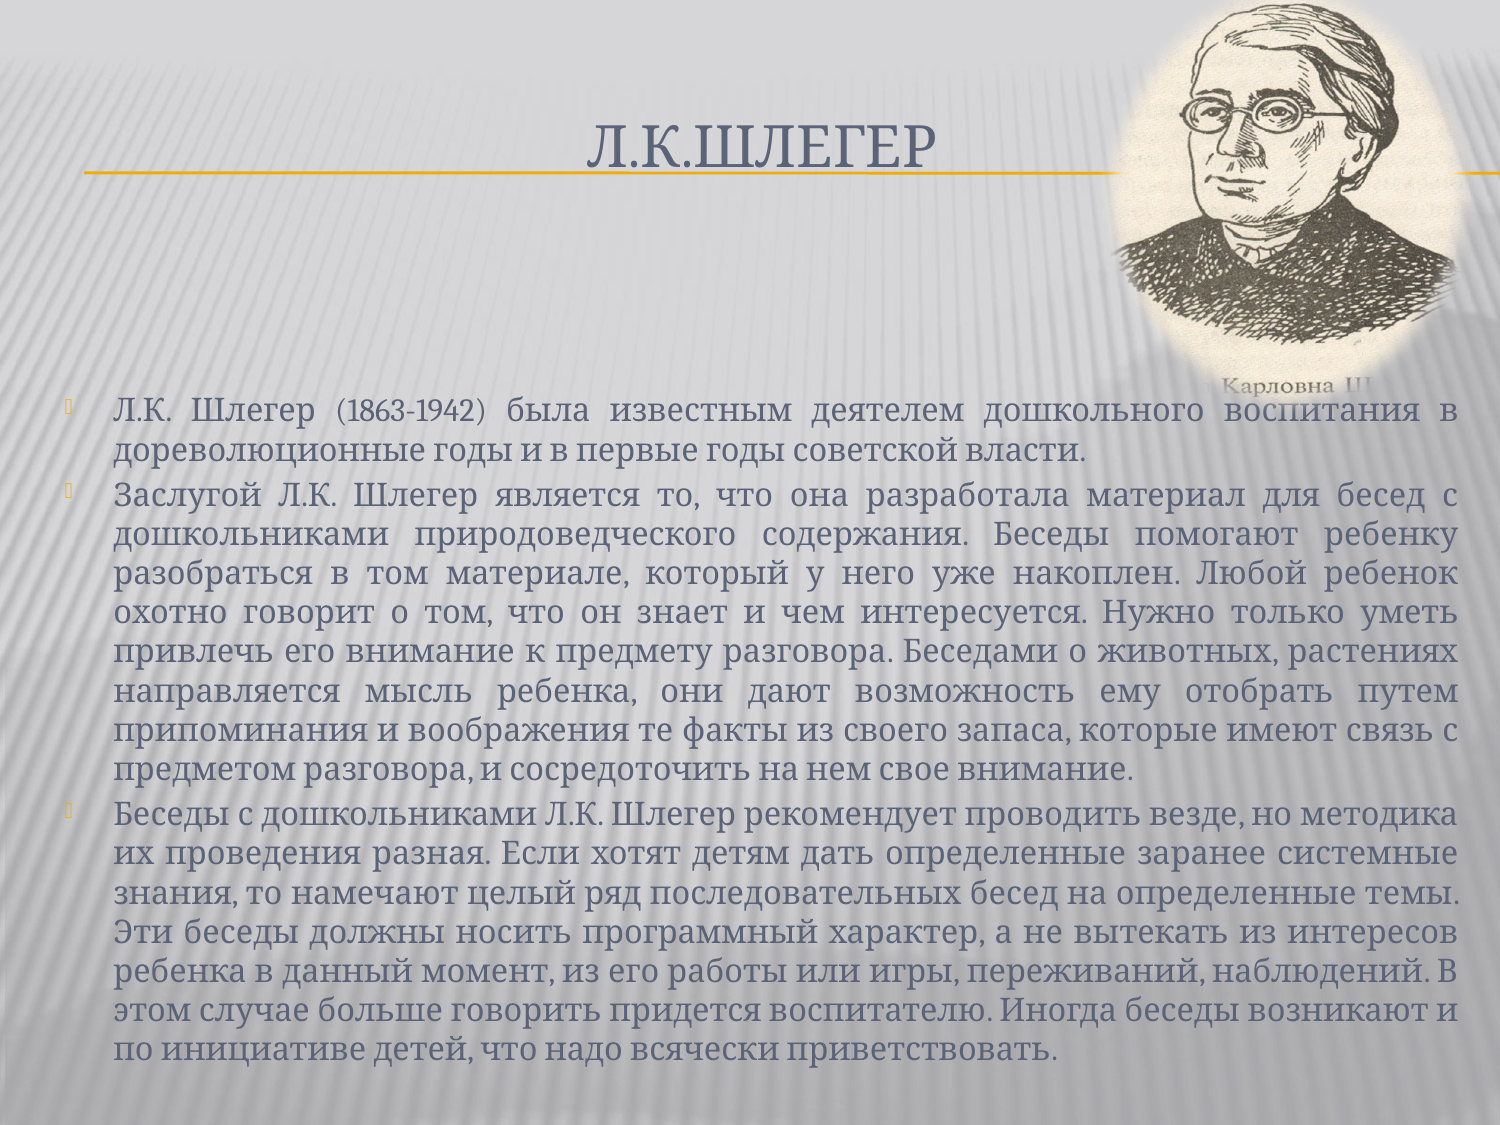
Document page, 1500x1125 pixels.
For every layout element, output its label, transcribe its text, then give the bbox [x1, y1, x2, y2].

picture [1092, 0, 1483, 422]
title Л.К.Шлегер [50, 75, 1082, 213]
list Л.К. Шлегер (1863-1942) была известным деятелем дошкольного воспитания в дореволюционные годы и в первые годы советской власти. Заслугой Л.К. Шлегер является то, что она разработала материал для бесед с дошкольниками природоведческого содержания. Беседы помогают ребенку разобраться в том материале, который у него уже накоплен. Любой ребенок охотно говорит о том, что он знает и чем интересуется. Нужно только уметь привлечь его внимание к предмету разговора. Беседами о животных, растениях направляется мысль ребенка, они дают возможность ему отобрать путем припоминания и воображения те факты из своего запаса, которые имеют связь с предметом разговора, и сосредоточить на нем свое внимание. Беседы с дошкольниками Л.К. Шлегер рекомендует проводить везде, но методика их проведения разная. Если хотят детям дать определенные заранее системные знания, то намечают целый ряд последовательных бесед на определенные темы. Эти беседы должны носить программный характер, а не вытекать из интересов ребенка в данный момент, из его работы или игры, переживаний, наблюдений. В этом случае больше говорить придется воспитателю. Иногда беседы возникают и по инициативе детей, что надо всячески приветствовать. [50, 290, 1475, 1106]
